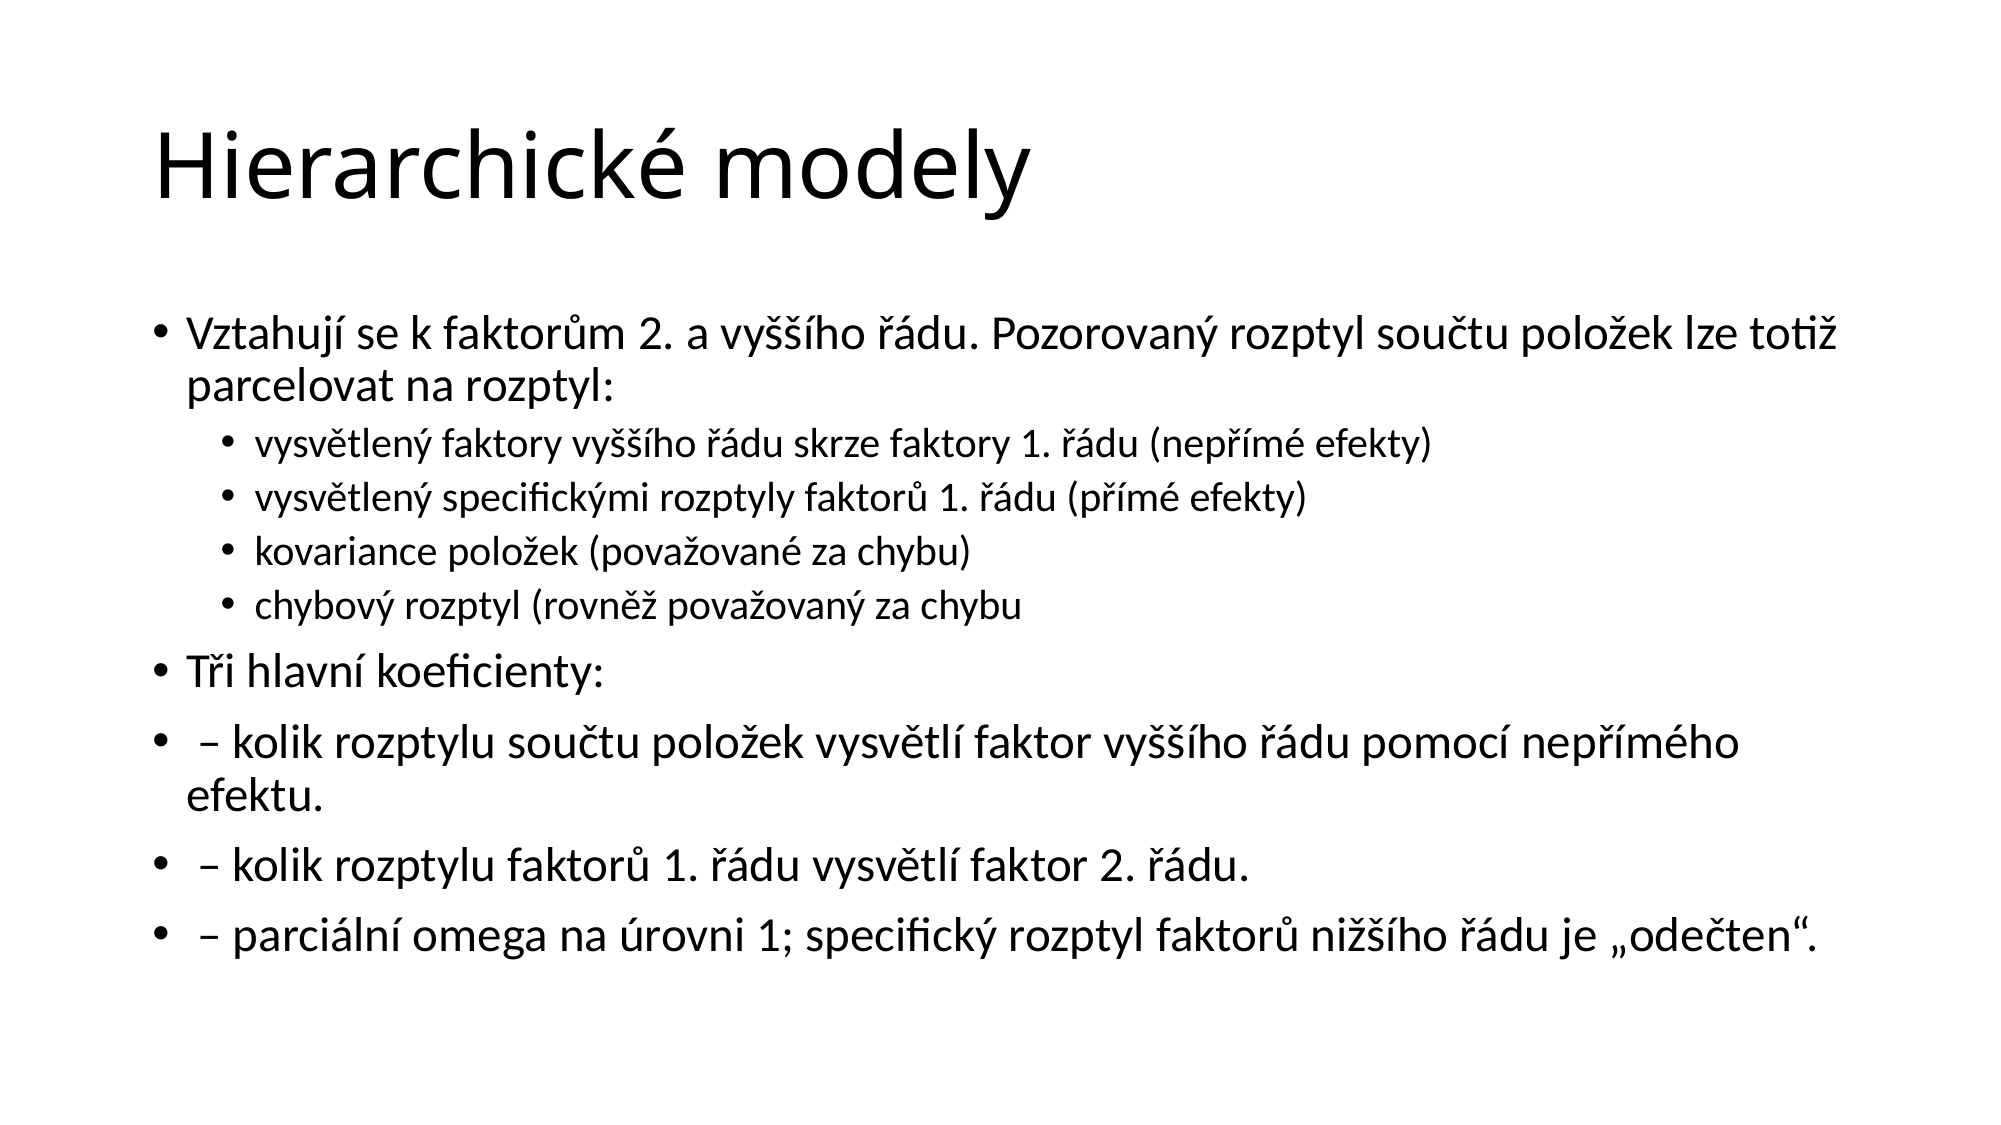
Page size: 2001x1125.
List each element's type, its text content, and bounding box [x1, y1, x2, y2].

title Hierarchické modely [137, 59, 1863, 278]
